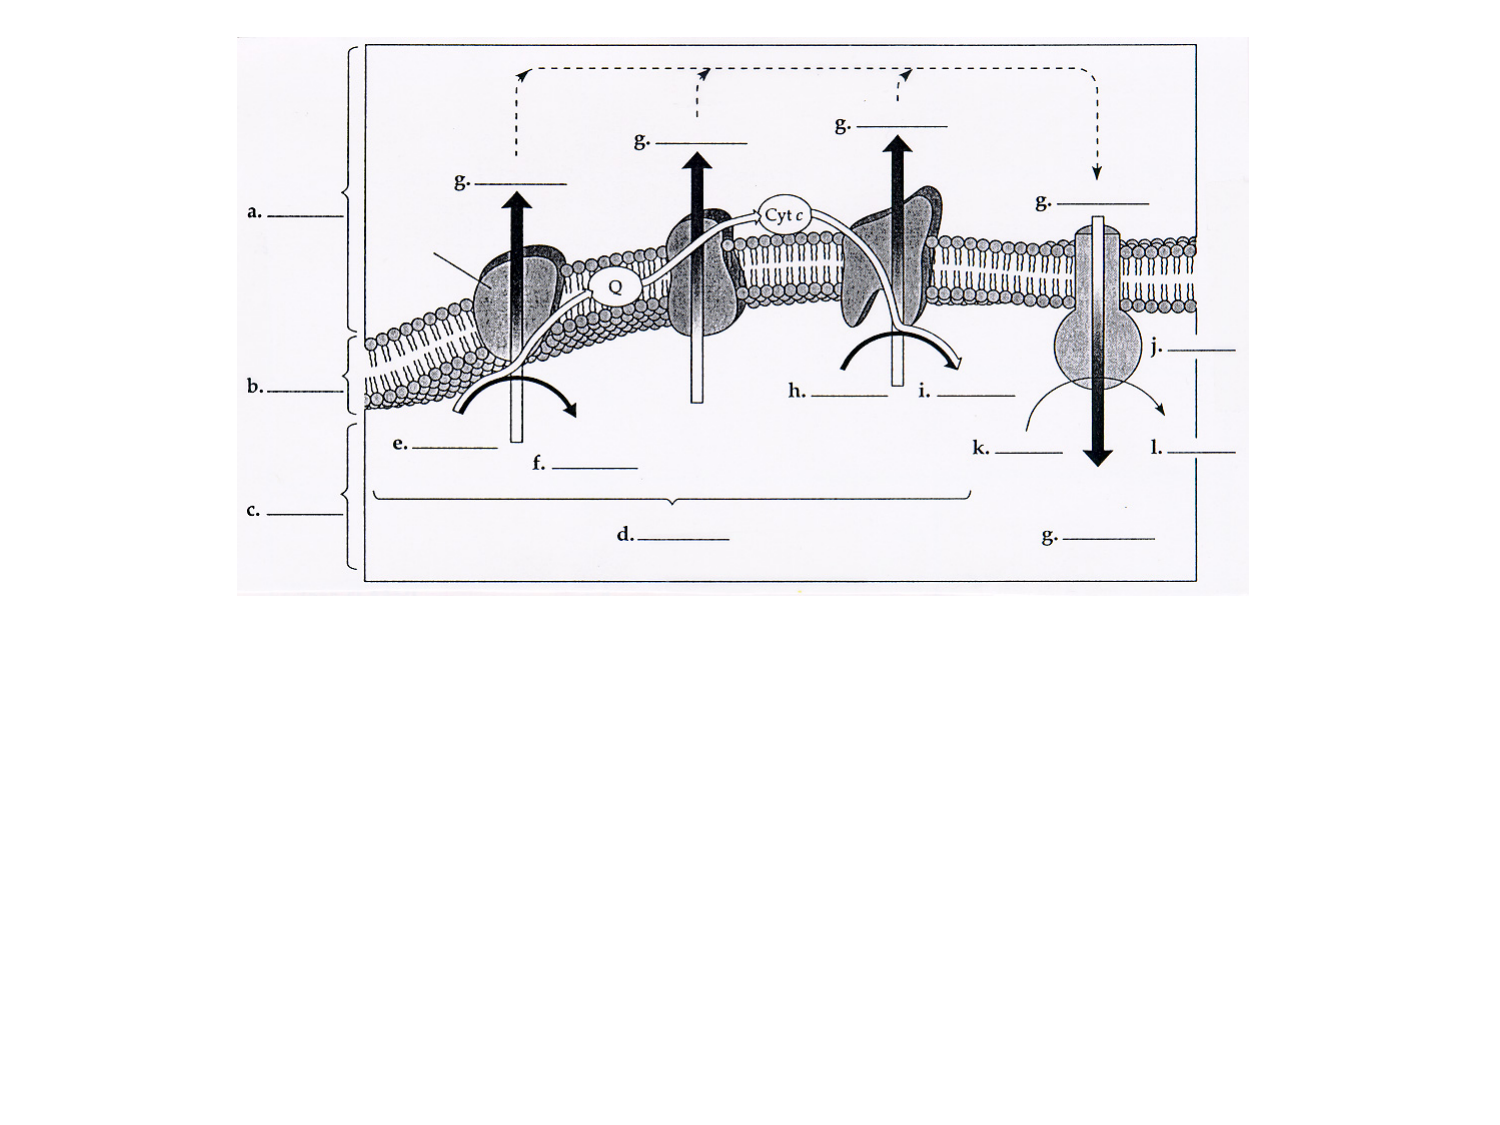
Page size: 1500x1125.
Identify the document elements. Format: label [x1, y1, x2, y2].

list [237, 37, 1249, 596]
